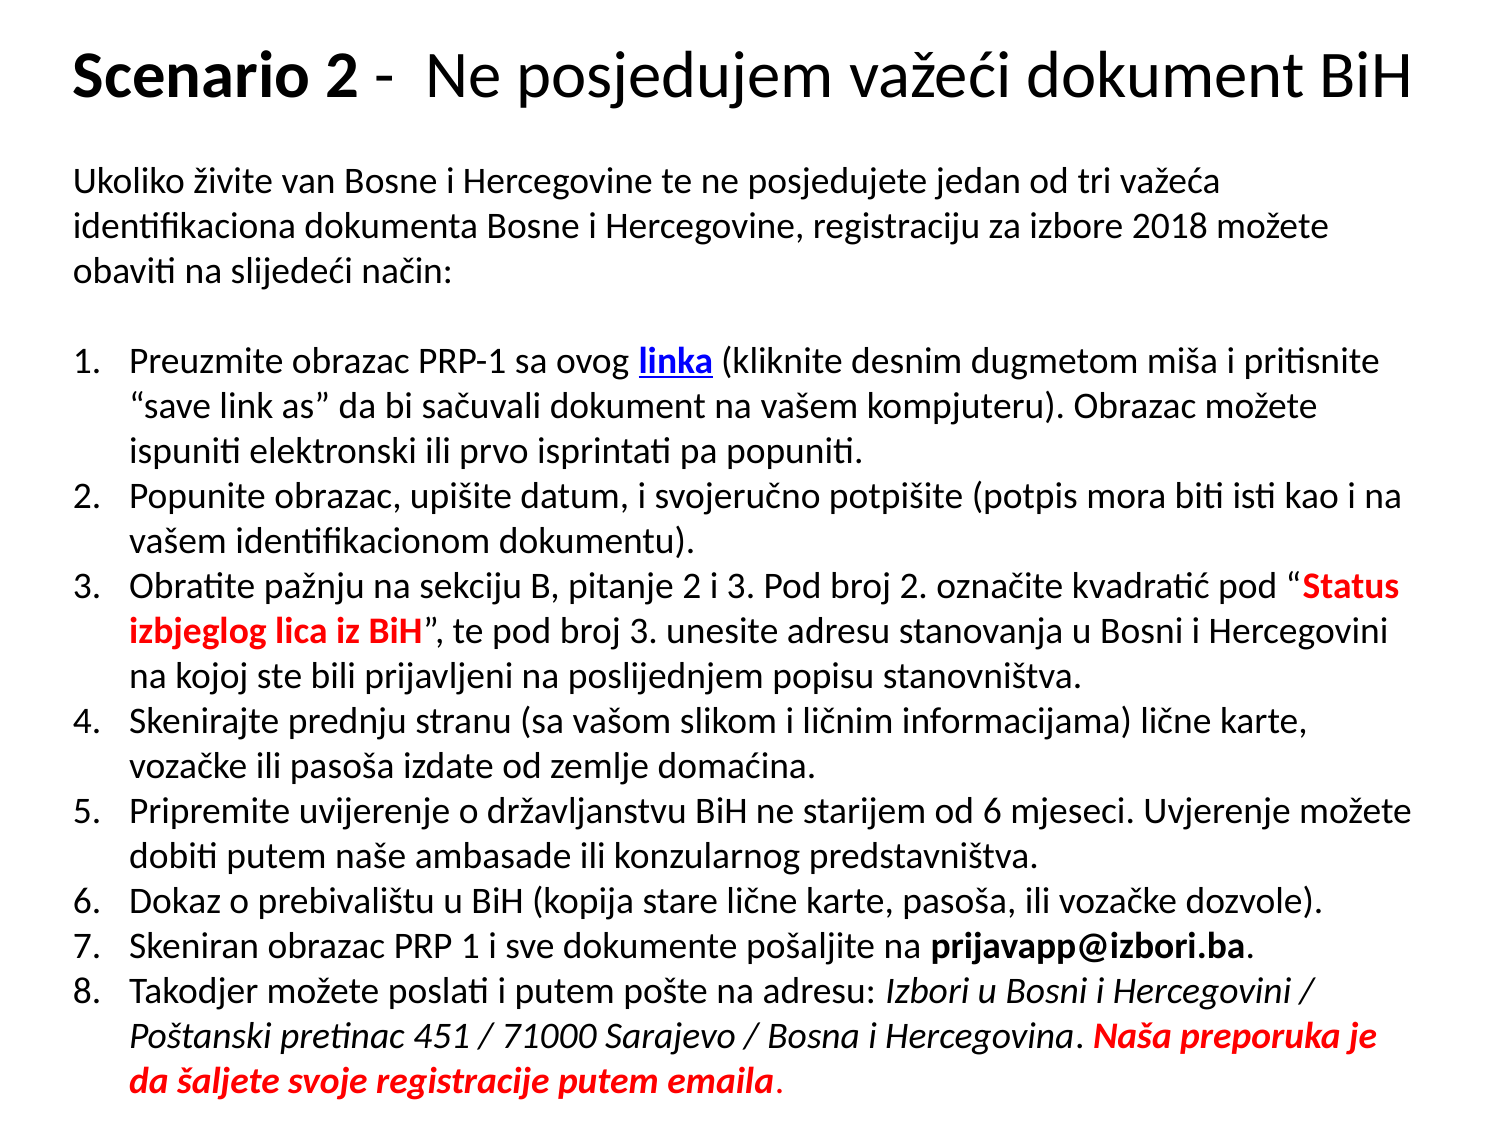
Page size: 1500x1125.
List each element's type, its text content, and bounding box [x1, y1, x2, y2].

text_box Scenario 2 - Ne posjedujem važeći dokument BiH Ukoliko živite van Bosne i Hercegovine te ne posjedujete jedan od tri važeća identifikaciona dokumenta Bosne i Hercegovine, registraciju za izbore 2018 možete obaviti na slijedeći način: Preuzmite obrazac PRP-1 sa ovog linka (kliknite desnim dugmetom miša i pritisnite “save link as” da bi sačuvali dokument na vašem kompjuteru). Obrazac možete ispuniti elektronski ili prvo isprintati pa popuniti. Popunite obrazac, upišite datum, i svojeručno potpišite (potpis mora biti isti kao i na vašem identifikacionom dokumentu). Obratite pažnju na sekciju B, pitanje 2 i 3. Pod broj 2. označite kvadratić pod “Status izbjeglog lica iz BiH”, te pod broj 3. unesite adresu stanovanja u Bosni i Hercegovini na kojoj ste bili prijavljeni na poslijednjem popisu stanovništva. Skenirajte prednju stranu (sa vašom slikom i ličnim informacijama) lične karte, vozačke ili pasoša izdate od zemlje domaćina. Pripremite uvijerenje o državljanstvu BiH ne starijem od 6 mjeseci. Uvjerenje možete dobiti putem naše ambasade ili konzularnog predstavništva. Dokaz o prebivalištu u BiH (kopija stare lične karte, pasoša, ili vozačke dozvole). Skeniran obrazac PRP 1 i sve dokumente pošaljite na prijavapp@izbori.ba. Takodjer možete poslati i putem pošte na adresu: Izbori u Bosni i Hercegovini / Poštanski pretinac 451 / 71000 Sarajevo / Bosna i Hercegovina. Naša preporuka je da šaljete svoje registracije putem emaila. [58, 23, 1440, 1109]
